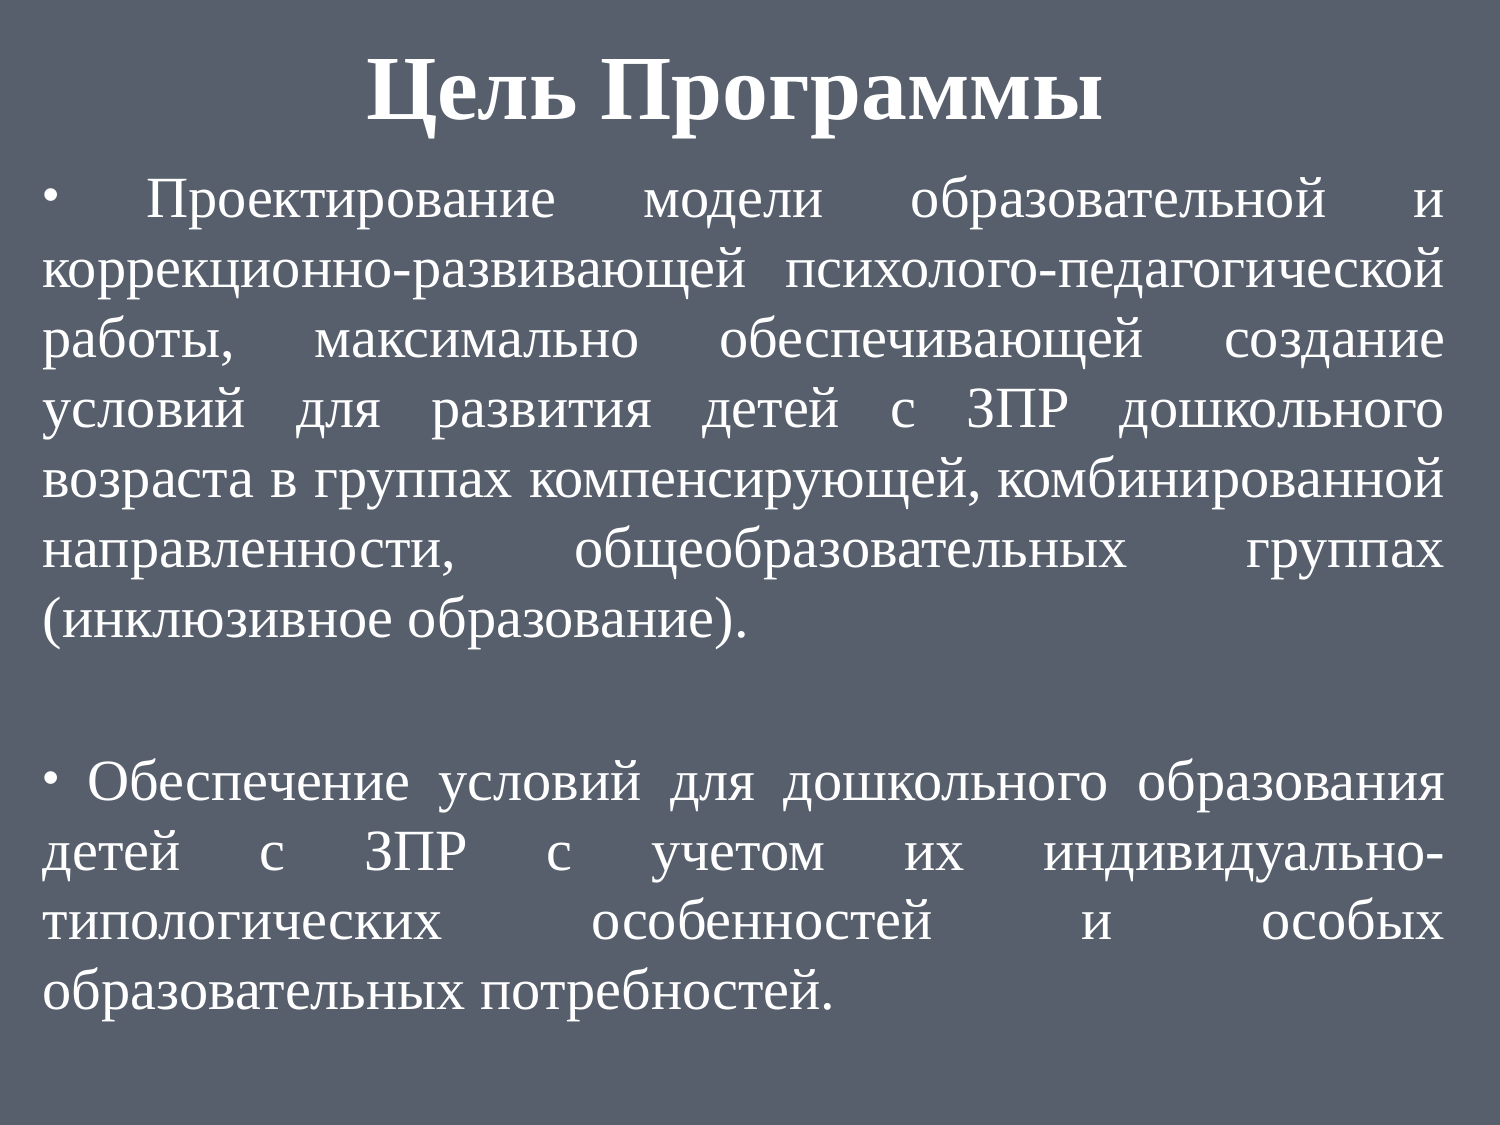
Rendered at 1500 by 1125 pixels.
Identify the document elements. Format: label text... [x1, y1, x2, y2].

title Цель Программы [82, 46, 1389, 146]
list Проектирование модели образовательной и коррекционно-развивающей психолого-педагогической работы, максимально обеспечивающей создание условий для развития детей с ЗПР дошкольного возраста в группах компенсирующей, комбинированной направленности, общеобразовательных группах (инклюзивное образование). Обеспечение условий для дошкольного образования детей с ЗПР с учетом их индивидуально-типологических особенностей и особых образовательных потребностей. [35, 152, 1454, 1090]
